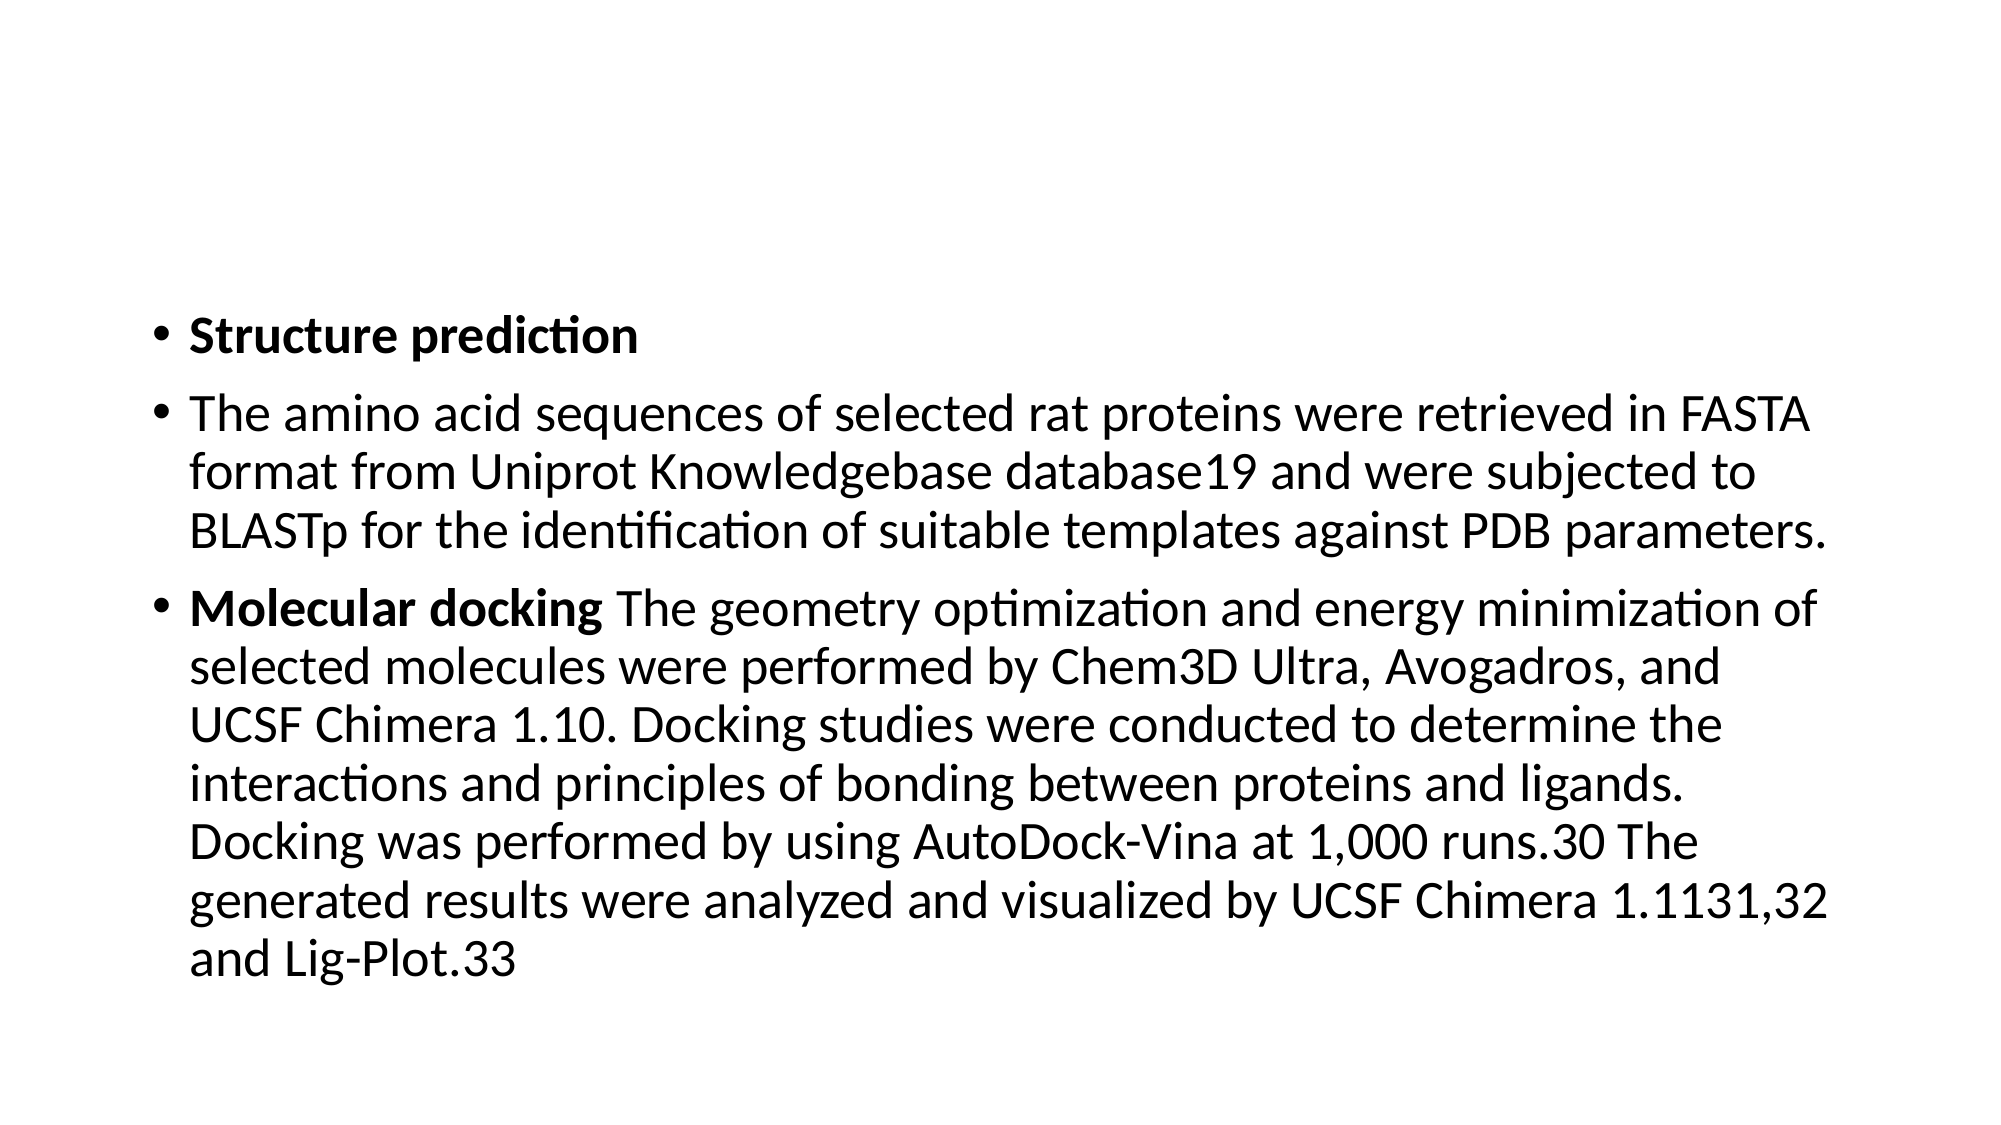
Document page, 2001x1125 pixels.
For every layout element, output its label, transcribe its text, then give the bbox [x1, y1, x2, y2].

list Structure prediction The amino acid sequences of selected rat proteins were retrieved in FASTA format from Uniprot Knowledgebase database19 and were subjected to BLASTp for the identiﬁcation of suitable templates against PDB parameters. Molecular docking The geometry optimization and energy minimization of selected molecules were performed by Chem3D Ultra, Avogadros, and UCSF Chimera 1.10. Docking studies were conducted to determine the interactions and principles of bonding between proteins and ligands. Docking was performed by using AutoDock-Vina at 1,000 runs.30 The generated results were analyzed and visualized by UCSF Chimera 1.1131,32 and Lig-Plot.33 [137, 299, 1863, 1014]
